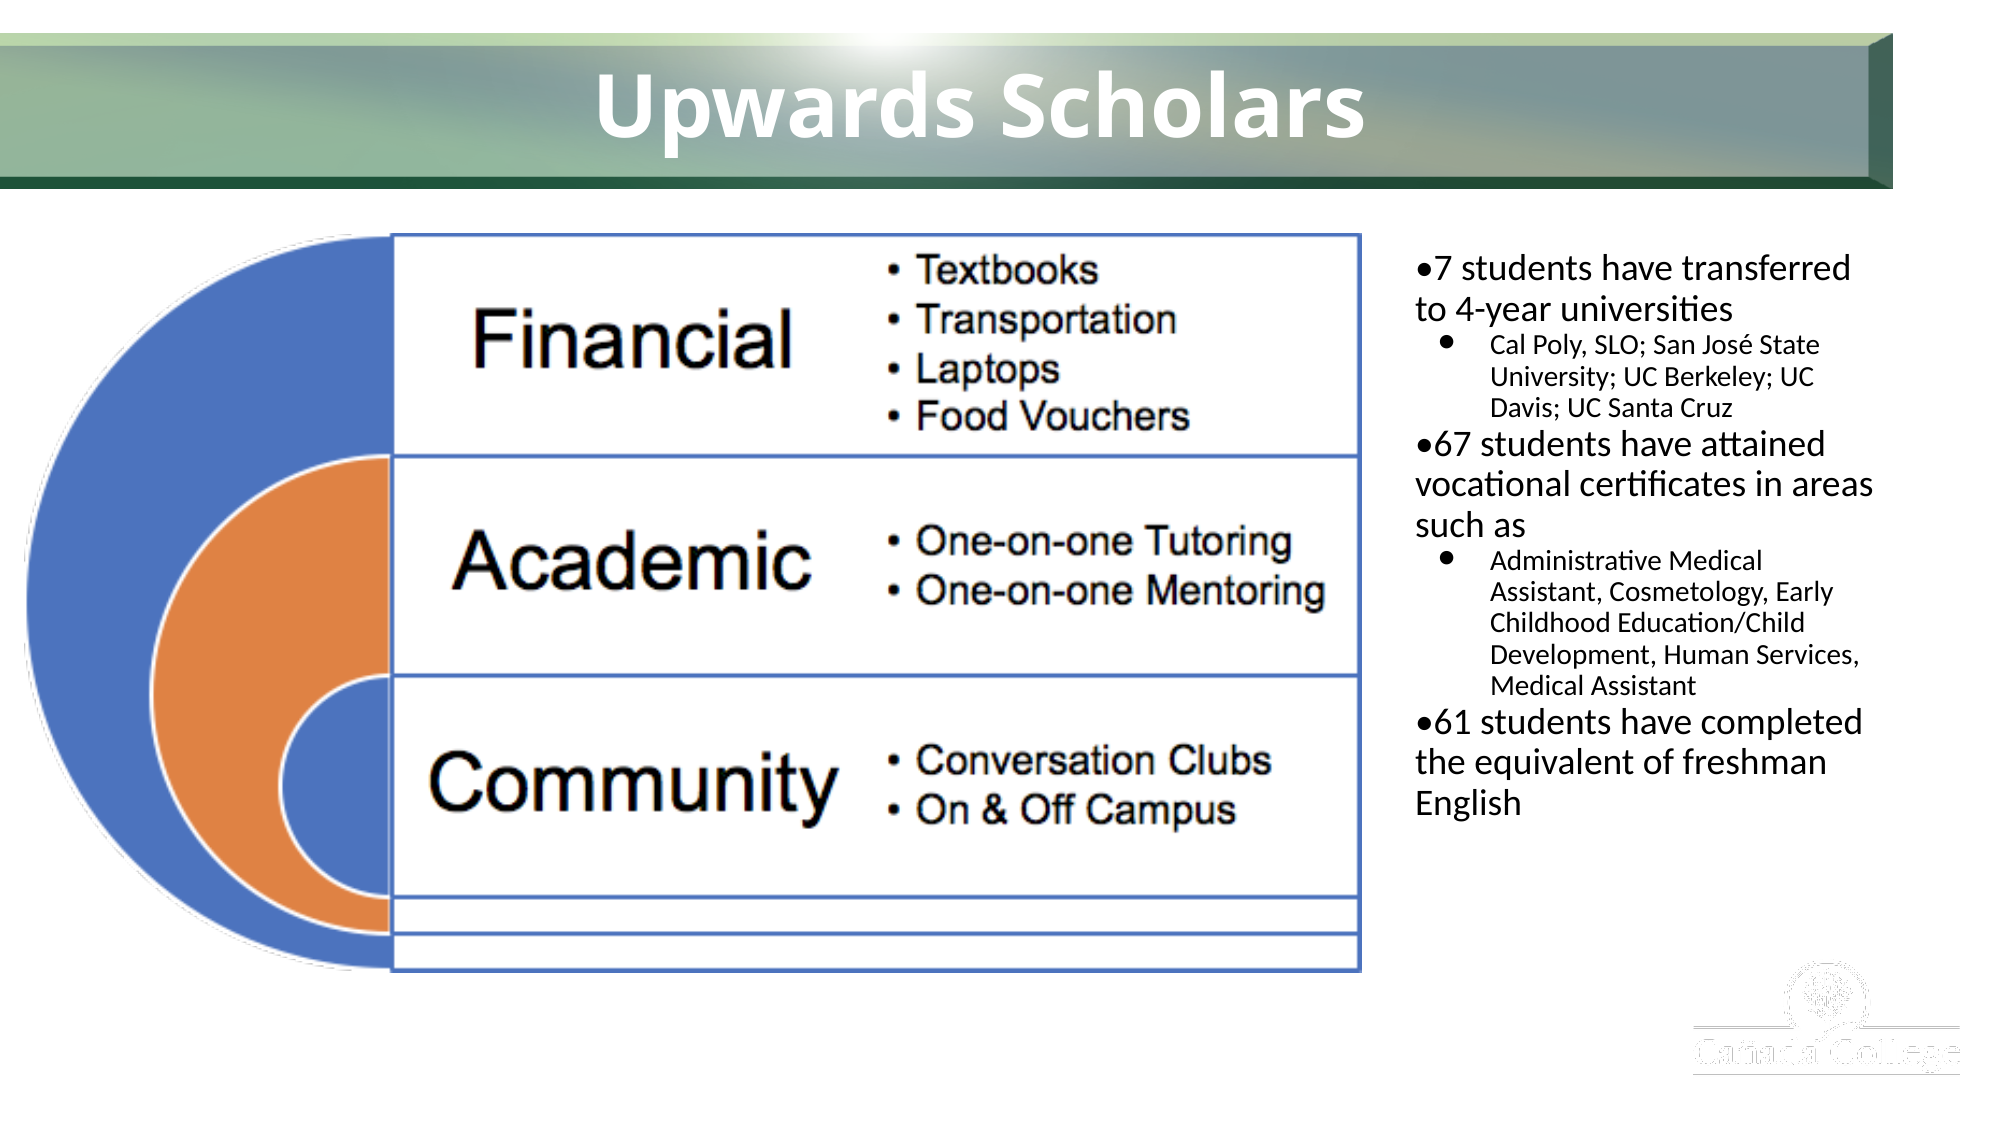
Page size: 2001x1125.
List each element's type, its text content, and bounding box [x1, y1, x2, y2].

text_box •7 students have transferred to 4-year universities Cal Poly, SLO; San José State University; UC Berkeley; UC Davis; UC Santa Cruz •67 students have attained vocational certificates in areas such as Administrative Medical Assistant, Cosmetology, Early Childhood Education/Child Development, Human Services, Medical Assistant •61 students have completed the equivalent of freshman English [1399, 244, 1893, 973]
picture [1693, 958, 1960, 1079]
picture [0, 0, 1893, 973]
